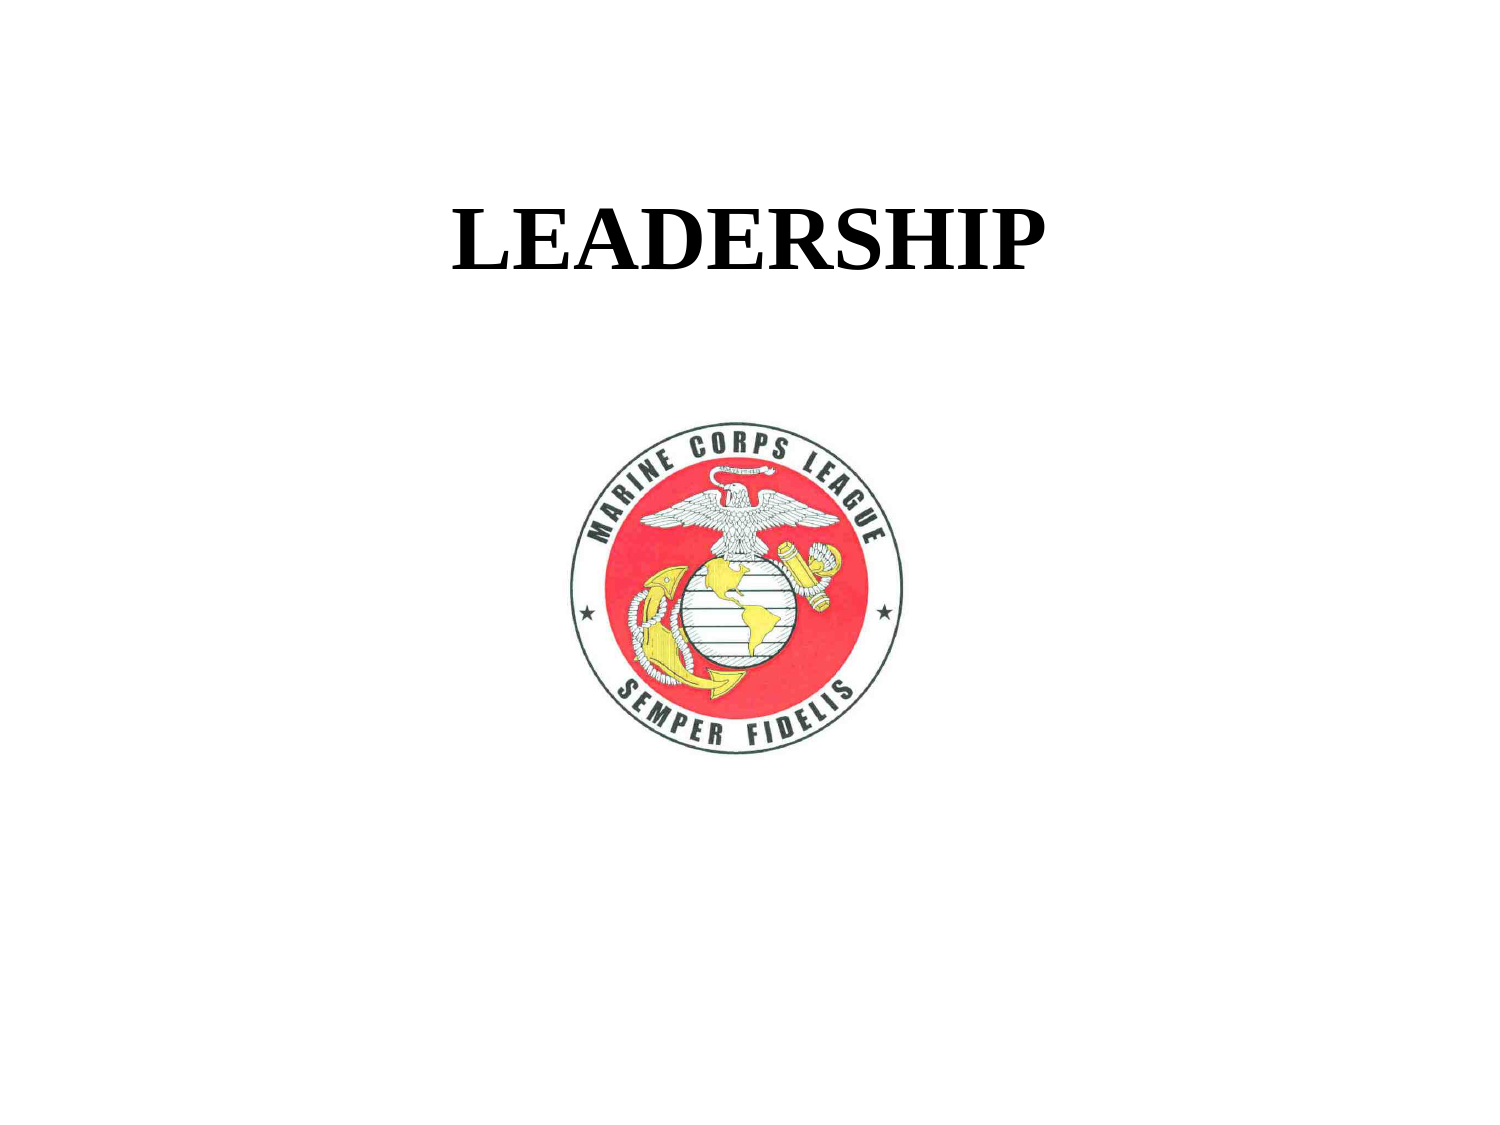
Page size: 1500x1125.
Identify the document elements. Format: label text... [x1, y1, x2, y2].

picture [562, 412, 912, 763]
title LEADERSHIP [112, 112, 1388, 354]
